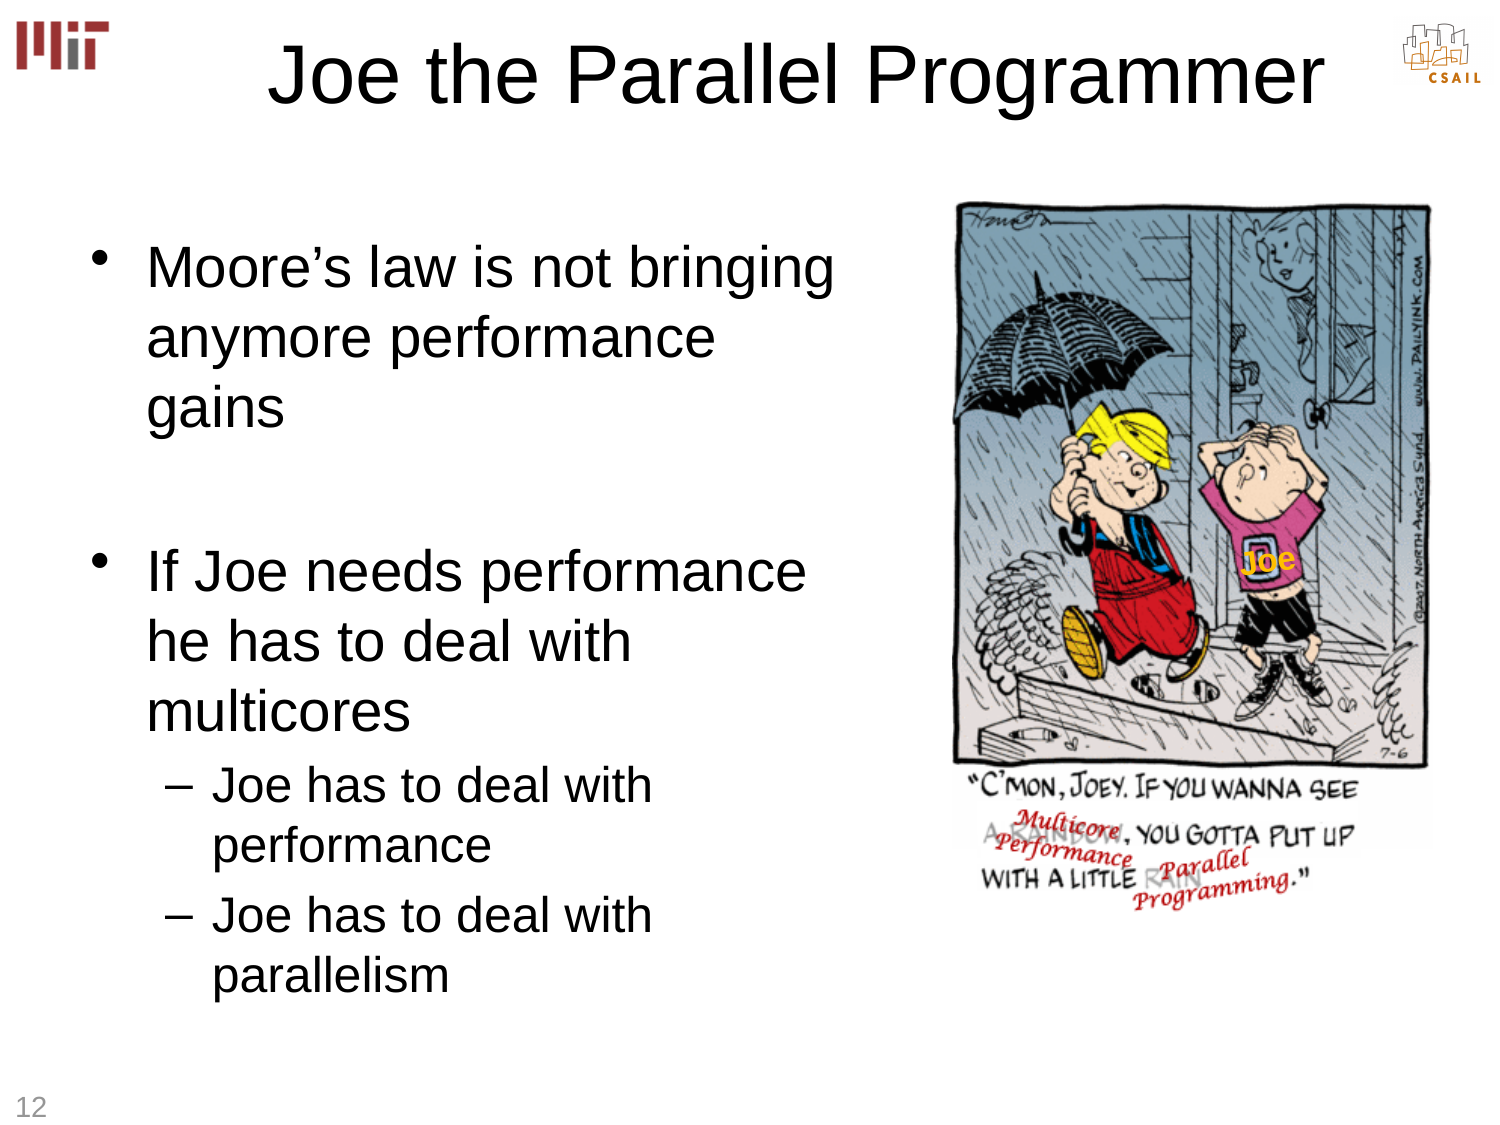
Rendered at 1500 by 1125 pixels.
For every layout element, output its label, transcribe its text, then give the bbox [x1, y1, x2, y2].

title Joe the Parallel Programmer [194, 0, 1401, 141]
picture [1401, 16, 1494, 85]
picture [951, 200, 1433, 935]
picture [12, 15, 116, 80]
slide_number 12 [0, 1080, 72, 1125]
list Moore’s law is not bringing anymore performance gains If Joe needs performance he has to deal with multicores Joe has to deal with performance Joe has to deal with parallelism [74, 221, 885, 1049]
